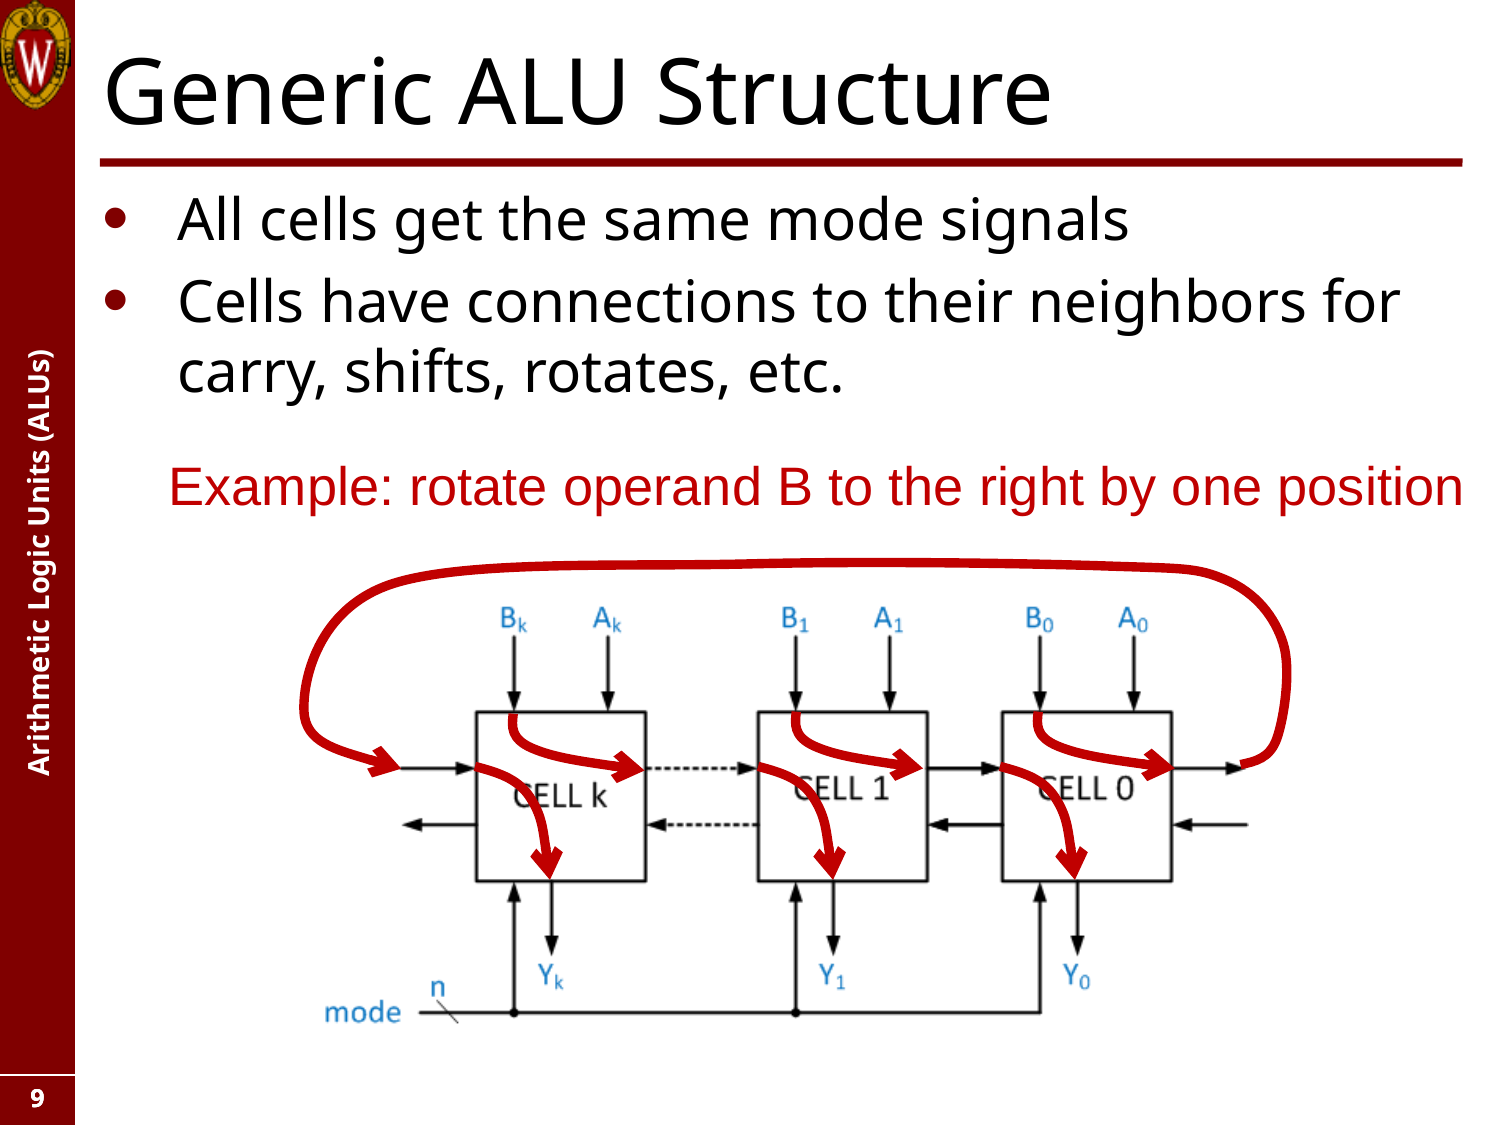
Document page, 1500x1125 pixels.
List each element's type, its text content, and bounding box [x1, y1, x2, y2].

picture [324, 593, 1249, 1033]
text_box [301, 641, 319, 741]
picture [0, 0, 71, 113]
text_box Example: rotate operand B to the right by one position [153, 444, 1482, 524]
text_box [369, 560, 1289, 765]
list All cells get the same mode signals Cells have connections to their neighbors for carry, shifts, rotates, etc. [87, 174, 1488, 1121]
title Generic ALU Structure [87, 12, 1488, 163]
